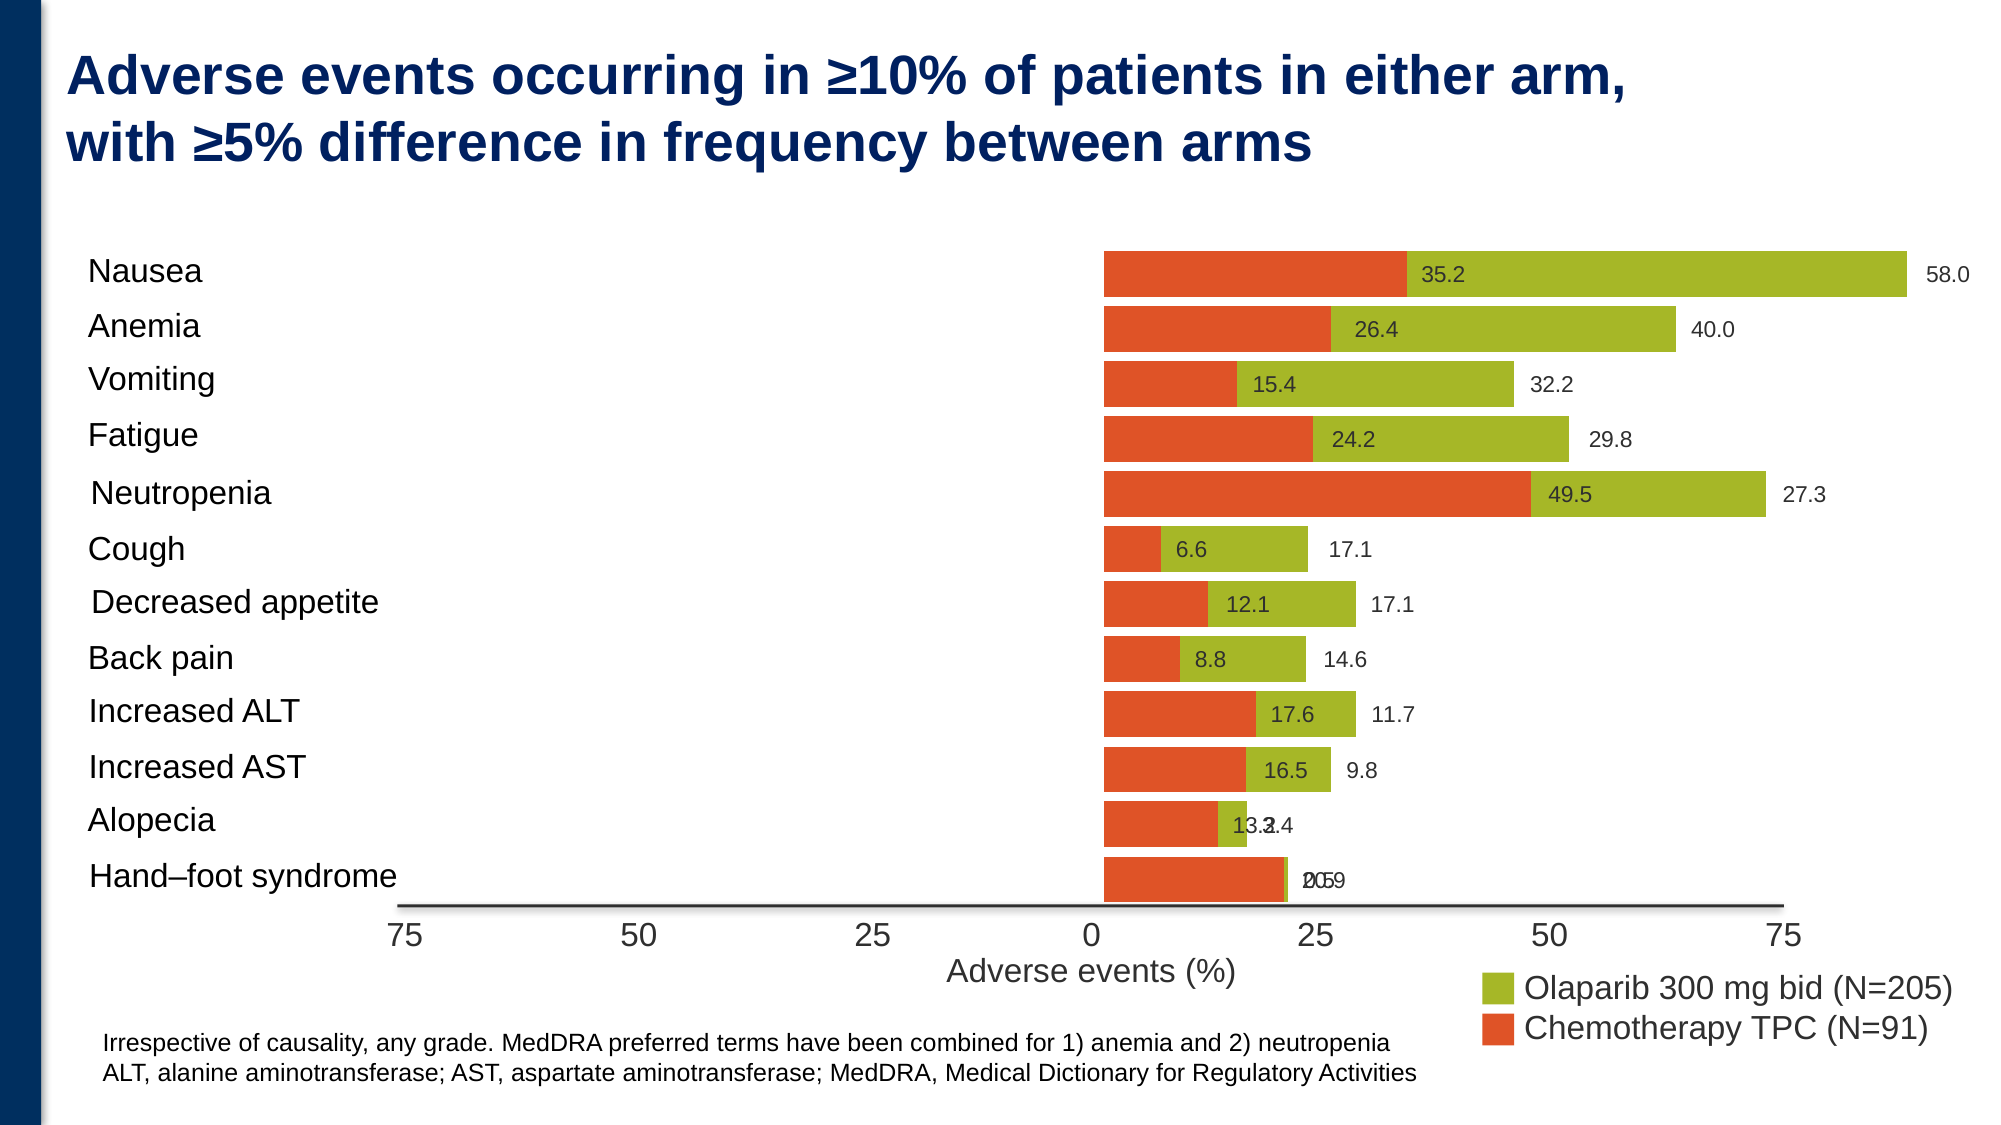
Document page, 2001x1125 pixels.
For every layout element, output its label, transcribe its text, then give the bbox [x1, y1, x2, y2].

text_box Anemia [73, 297, 216, 350]
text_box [370, 905, 1818, 962]
text_box Alopecia [72, 790, 217, 846]
text_box Fatigue [73, 405, 214, 461]
text_box Vomiting [73, 350, 217, 405]
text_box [1482, 958, 1973, 1056]
text_box Increased ALT [73, 684, 217, 737]
title Adverse events occurring in ≥10% of patients in either arm, with ≥5% difference in frequency between arms [51, 31, 1863, 142]
text_box Irrespective of causality, any grade. MedDRA preferred terms have been combined for 1) anemia and 2) neutropenia ALT, alanine aminotransferase; AST, aspartate aminotransferase; MedDRA, Medical Dictionary for Regulatory Activities [87, 1026, 1515, 1094]
chart [224, 219, 2000, 935]
text_box Back pain [73, 628, 217, 684]
text_box Neutropenia [75, 463, 217, 519]
text_box Increased AST [73, 737, 217, 790]
text_box Hand–foot syndrome [74, 846, 217, 902]
text_box Cough [73, 519, 201, 574]
text_box Nausea [73, 241, 217, 297]
text_box Decreased appetite [76, 573, 217, 628]
text_box Adverse events (%) [931, 970, 1252, 997]
